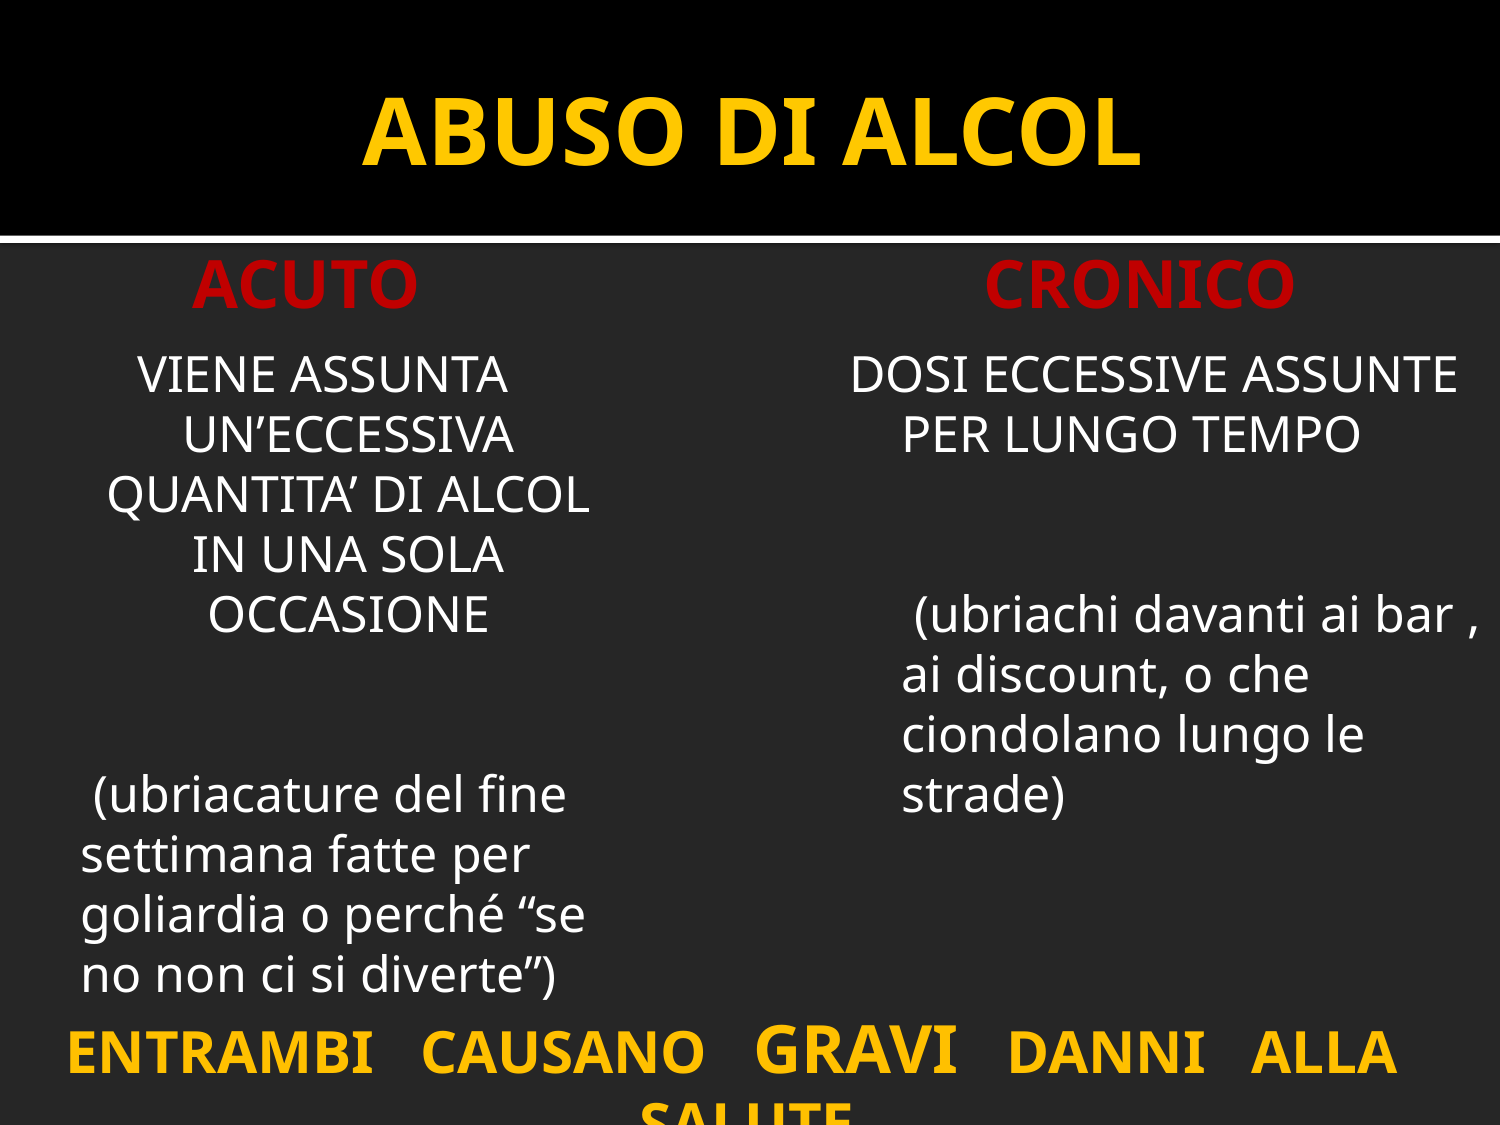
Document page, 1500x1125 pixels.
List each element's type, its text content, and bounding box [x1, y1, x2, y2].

list CRONICO [761, 219, 1426, 338]
list DOSI ECCESSIVE ASSUNTE PER LUNGO TEMPO (ubriachi davanti ai bar , ai discount, o che ciondolano lungo le strade) [820, 266, 1500, 916]
text_box ENTRAMBI CAUSANO GRAVI DANNI ALLA SALUTE [0, 999, 1500, 1125]
list ACUTO [64, 219, 728, 338]
title ABUSO DI ALCOL [75, 24, 1425, 231]
list VIENE ASSUNTA UN’ECCESSIVA QUANTITA’ DI ALCOL IN UNA SOLA OCCASIONE (ubriacature del fine settimana fatte per goliardia o perché “se no non ci si diverte”) [0, 266, 633, 916]
